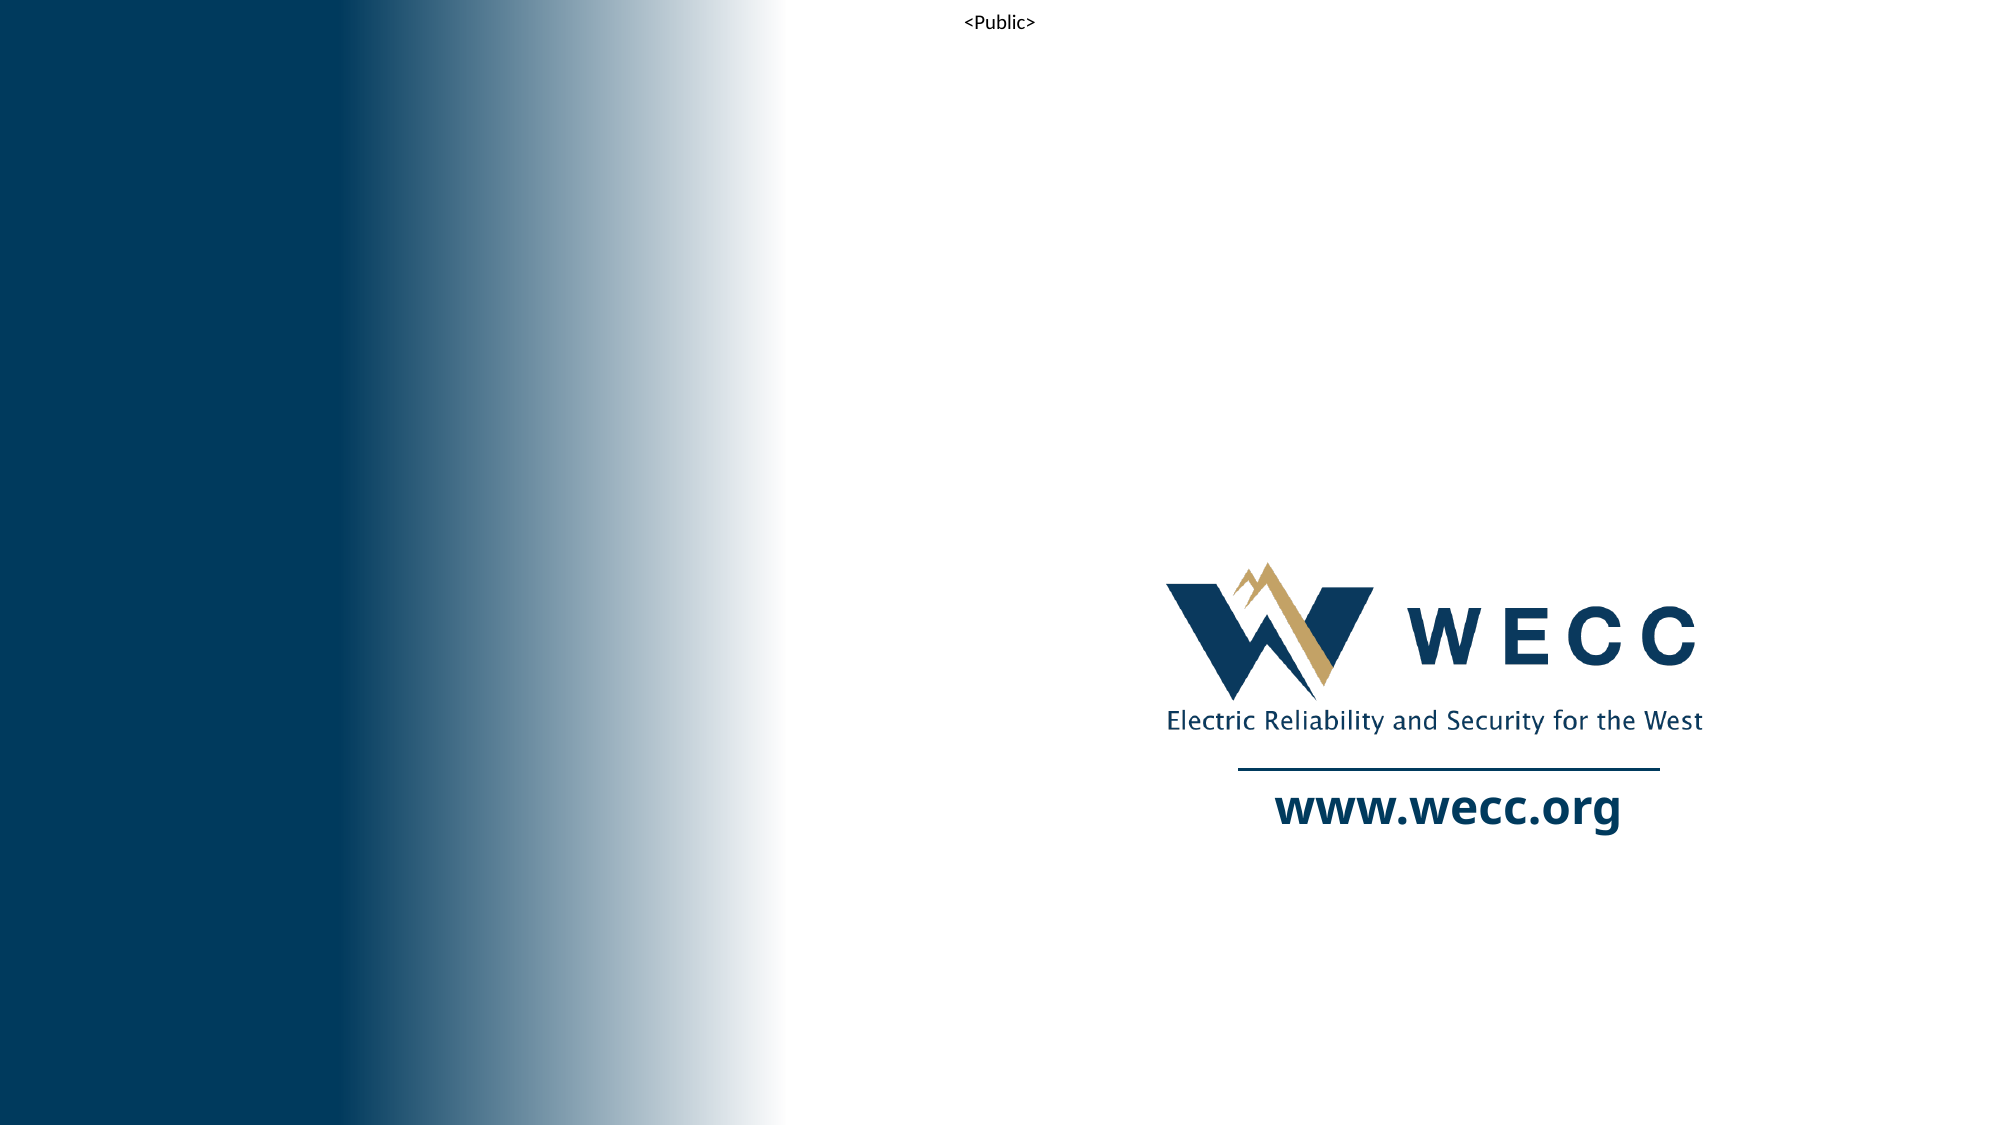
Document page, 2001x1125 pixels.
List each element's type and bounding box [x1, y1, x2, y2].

picture [1166, 562, 1703, 735]
